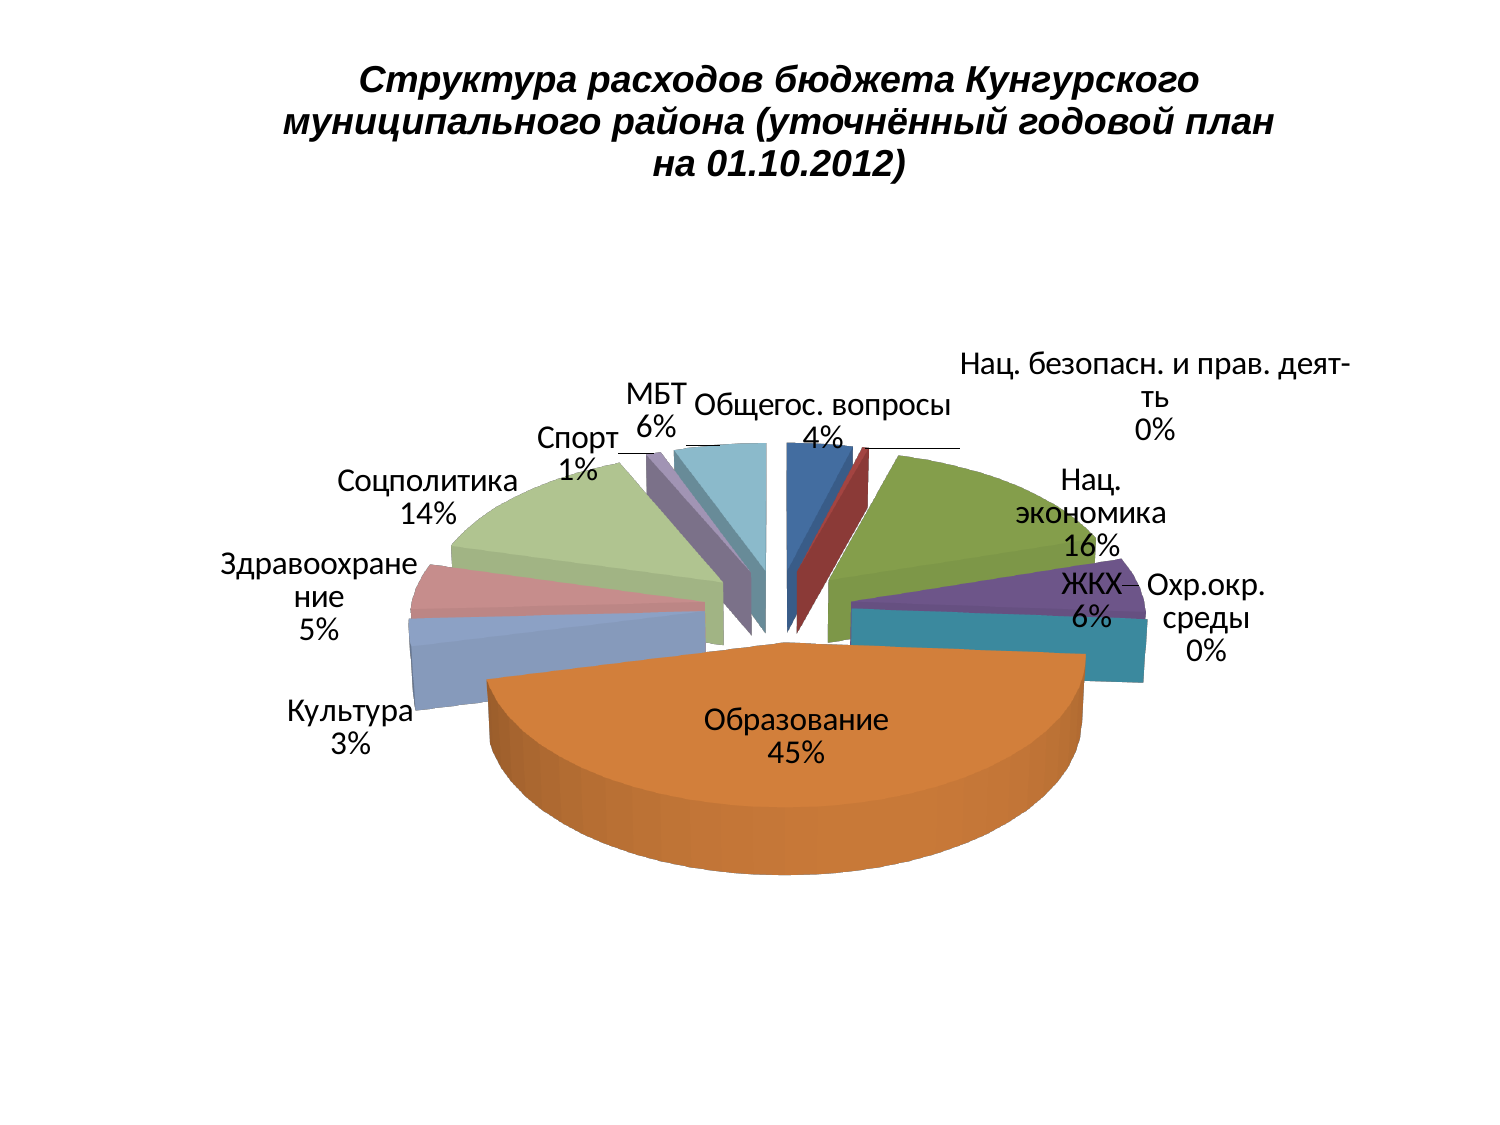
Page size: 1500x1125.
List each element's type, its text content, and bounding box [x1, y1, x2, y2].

chart [128, 210, 1401, 1079]
table_header Структура расходов бюджета Кунгурского муниципального района (уточнённый годовой план на 01.10.2012) [258, 59, 1301, 185]
